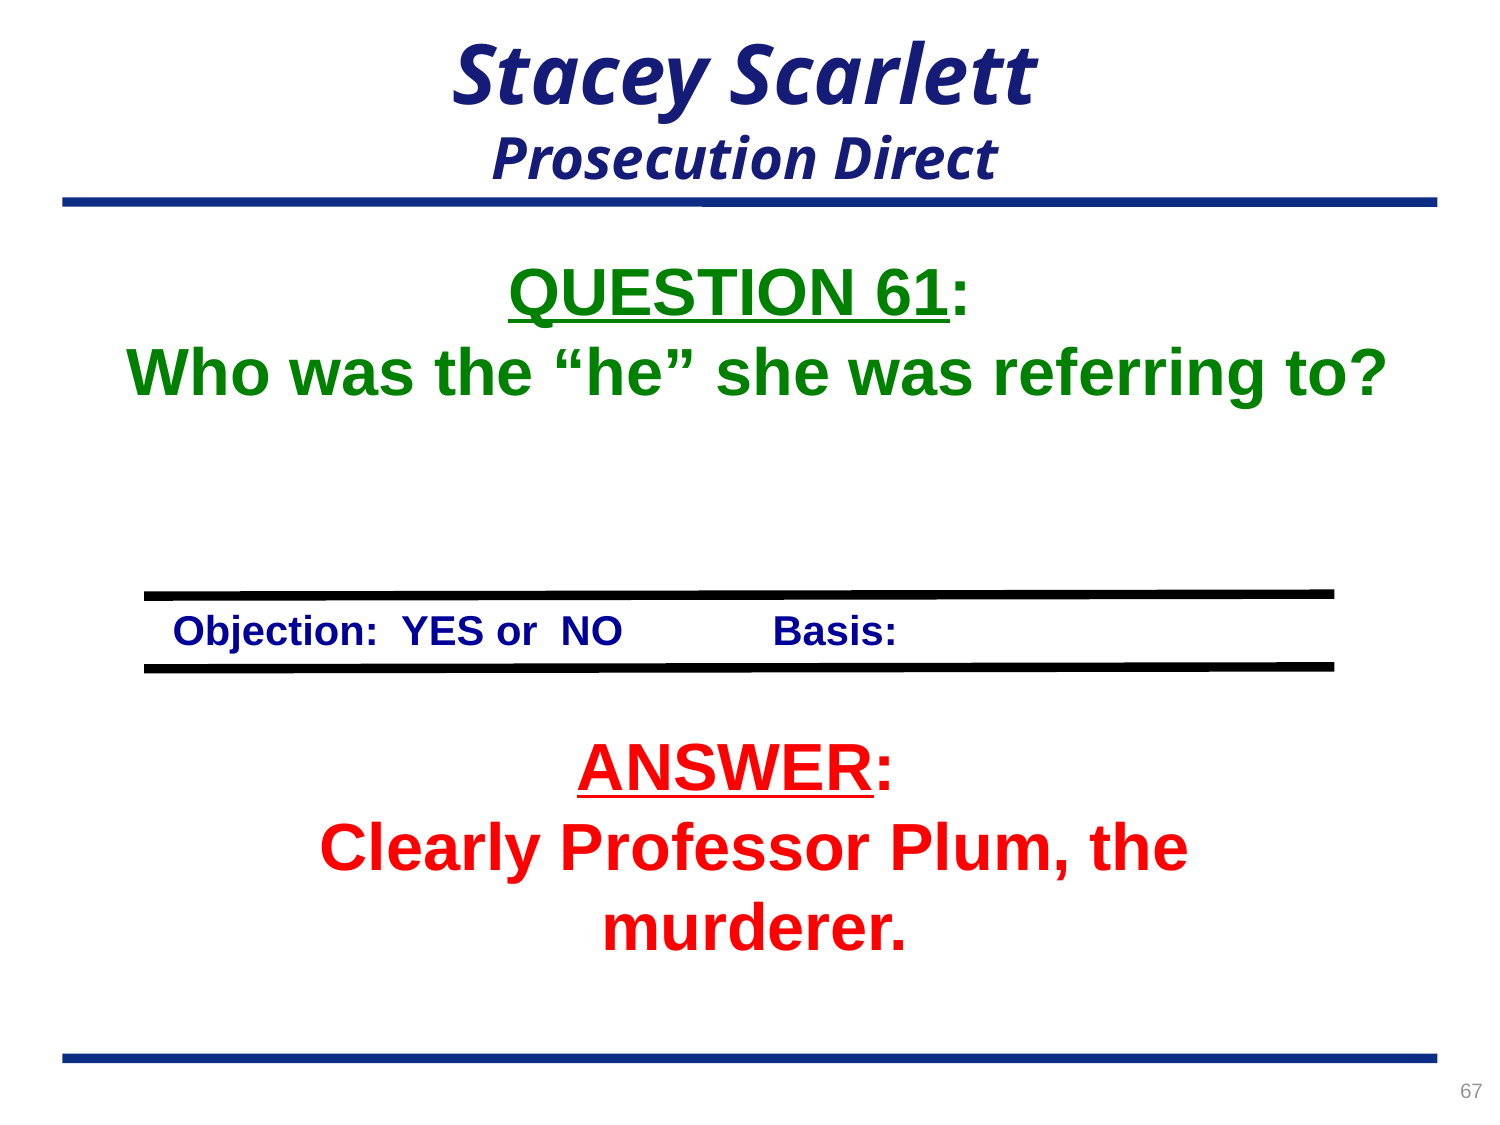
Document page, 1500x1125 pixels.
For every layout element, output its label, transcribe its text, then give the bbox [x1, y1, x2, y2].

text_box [143, 666, 1335, 670]
text_box QUESTION 139: You were the only one who heard this alleged statement. [157, 597, 1335, 603]
text_box QUESTION 61: Who was the “he” she was referring to? [38, 241, 1479, 416]
text_box ANSWER: Clearly Professor Plum, the murderer. [144, 716, 1366, 972]
text_box Objection: YES or NO Basis: [157, 603, 1335, 661]
title Stacey Scarlett Prosecution Direct [163, 12, 1327, 201]
slide_number 67 [1310, 1070, 1499, 1121]
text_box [143, 593, 1335, 597]
